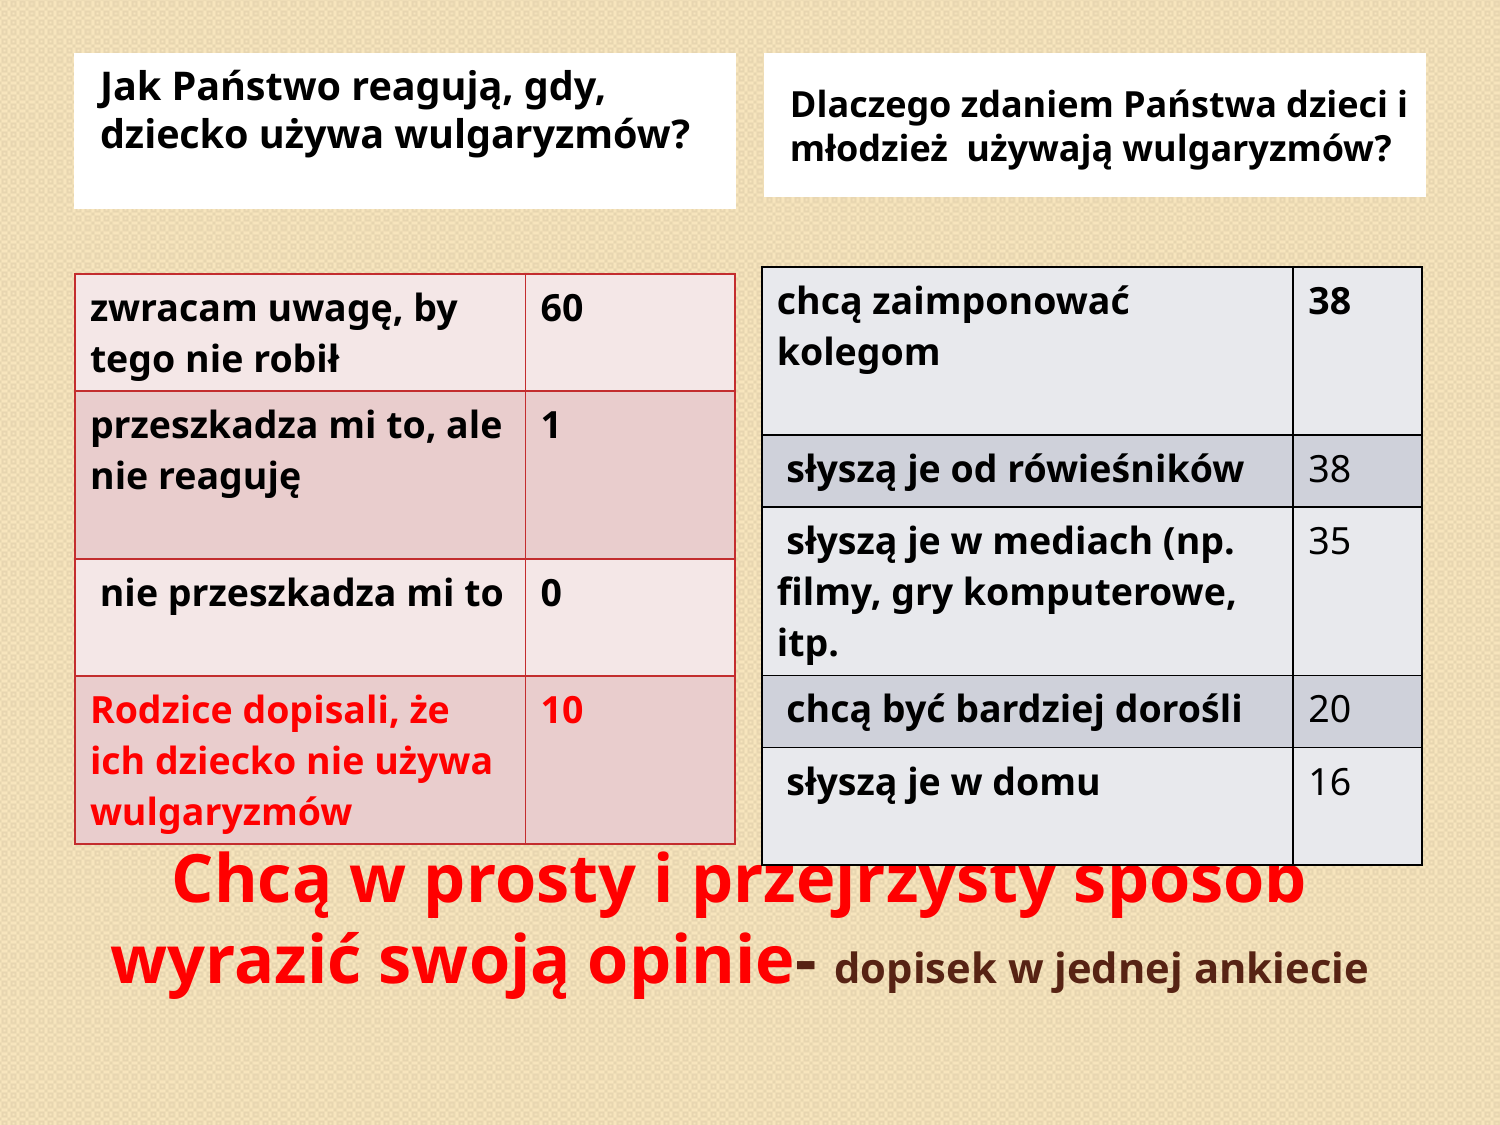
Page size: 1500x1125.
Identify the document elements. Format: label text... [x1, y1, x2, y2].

table_cell chcą być bardziej dorośli [763, 676, 1292, 747]
table_cell słyszą je w mediach (np. filmy, gry komputerowe, itp. [763, 508, 1292, 675]
table_cell przeszkadza mi to, ale nie reaguję [76, 392, 525, 558]
table_header zwracam uwagę, by tego nie robił [76, 275, 525, 390]
table_cell słyszą je od rówieśników [763, 436, 1292, 506]
list Jak Państwo reagują, gdy, dziecko używa wulgaryzmów? [74, 53, 736, 209]
table_cell 16 [1294, 748, 1421, 864]
table_cell Rodzice dopisali, że ich dziecko nie używa wulgaryzmów [76, 677, 525, 843]
table_cell 0 [526, 560, 734, 675]
table_cell nie przeszkadza mi to [76, 560, 525, 675]
table_header chcą zaimponować kolegom [763, 268, 1292, 434]
table_cell 20 [1294, 676, 1421, 747]
list Dlaczego zdaniem Państwa dzieci i młodzież używają wulgaryzmów? [764, 53, 1426, 197]
table_cell 38 [1294, 436, 1421, 506]
table_header 38 [1294, 268, 1421, 434]
title Chcą w prosty i przejrzysty sposób wyrazić swoją opinie- dopisek w jednej ankiecie [64, 798, 1415, 1034]
table_cell 1 [526, 392, 734, 558]
table_cell 35 [1294, 508, 1421, 675]
table_cell 10 [526, 677, 734, 843]
table_header 60 [526, 275, 734, 390]
table_cell słyszą je w domu [763, 748, 1292, 864]
